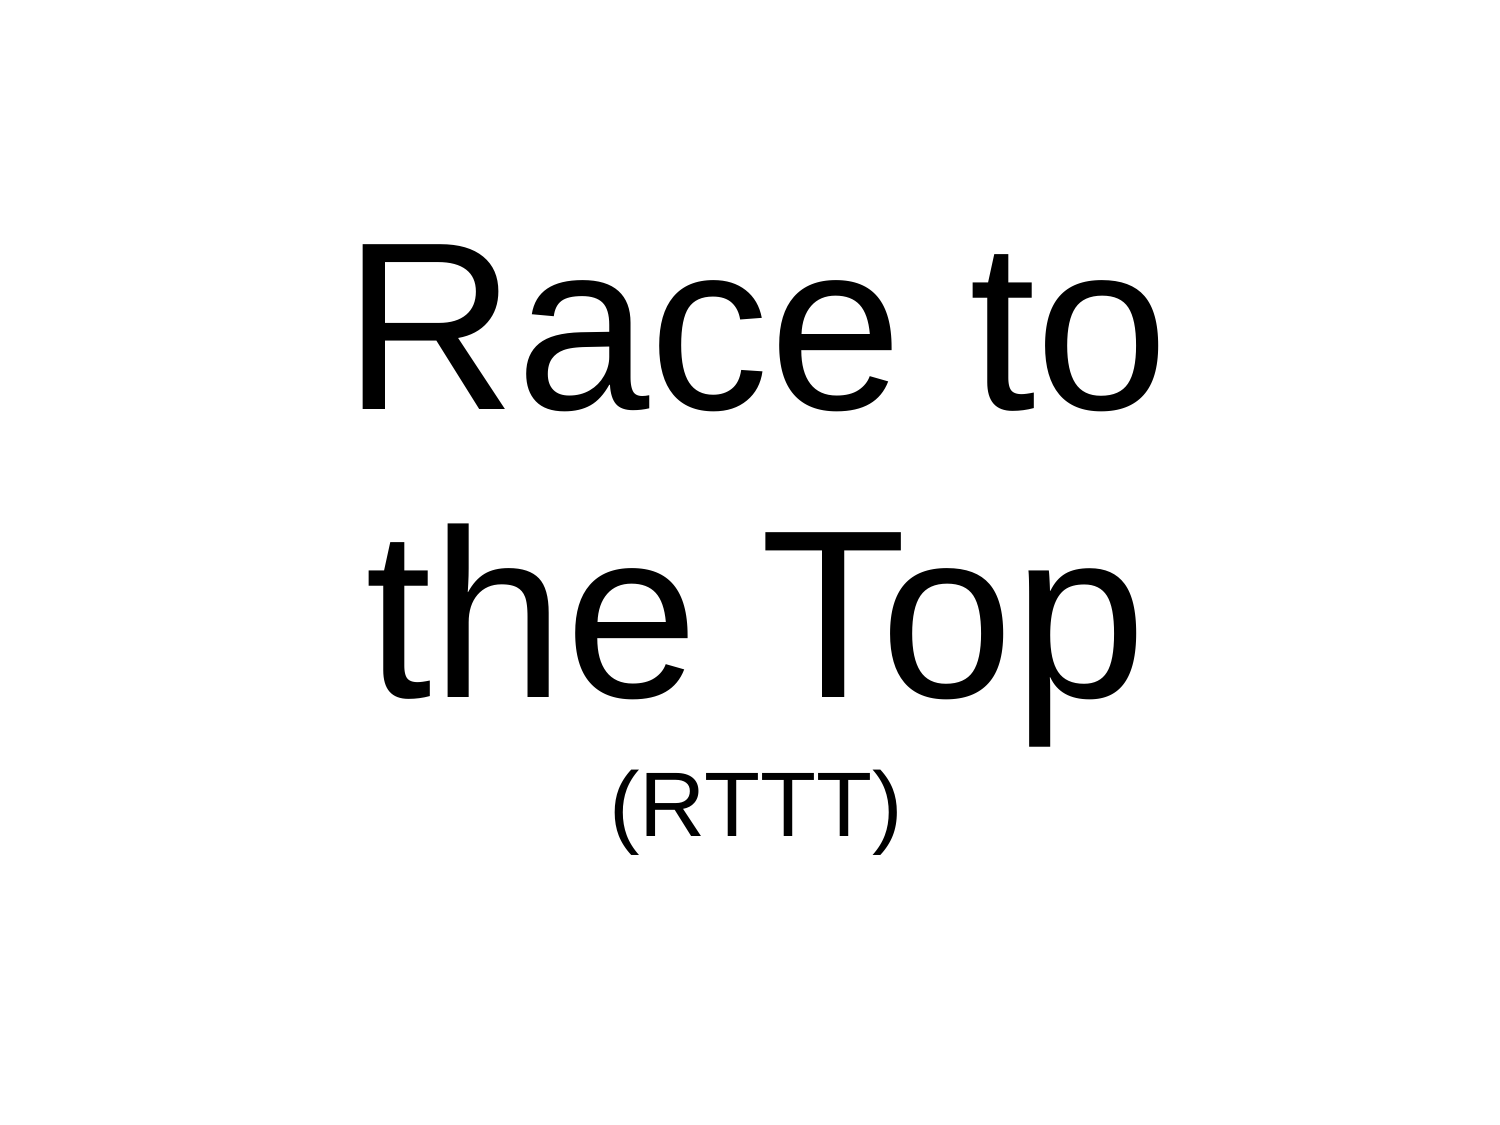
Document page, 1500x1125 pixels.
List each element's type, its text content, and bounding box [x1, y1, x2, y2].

title Race to the Top (RTTT) [62, 262, 1451, 763]
